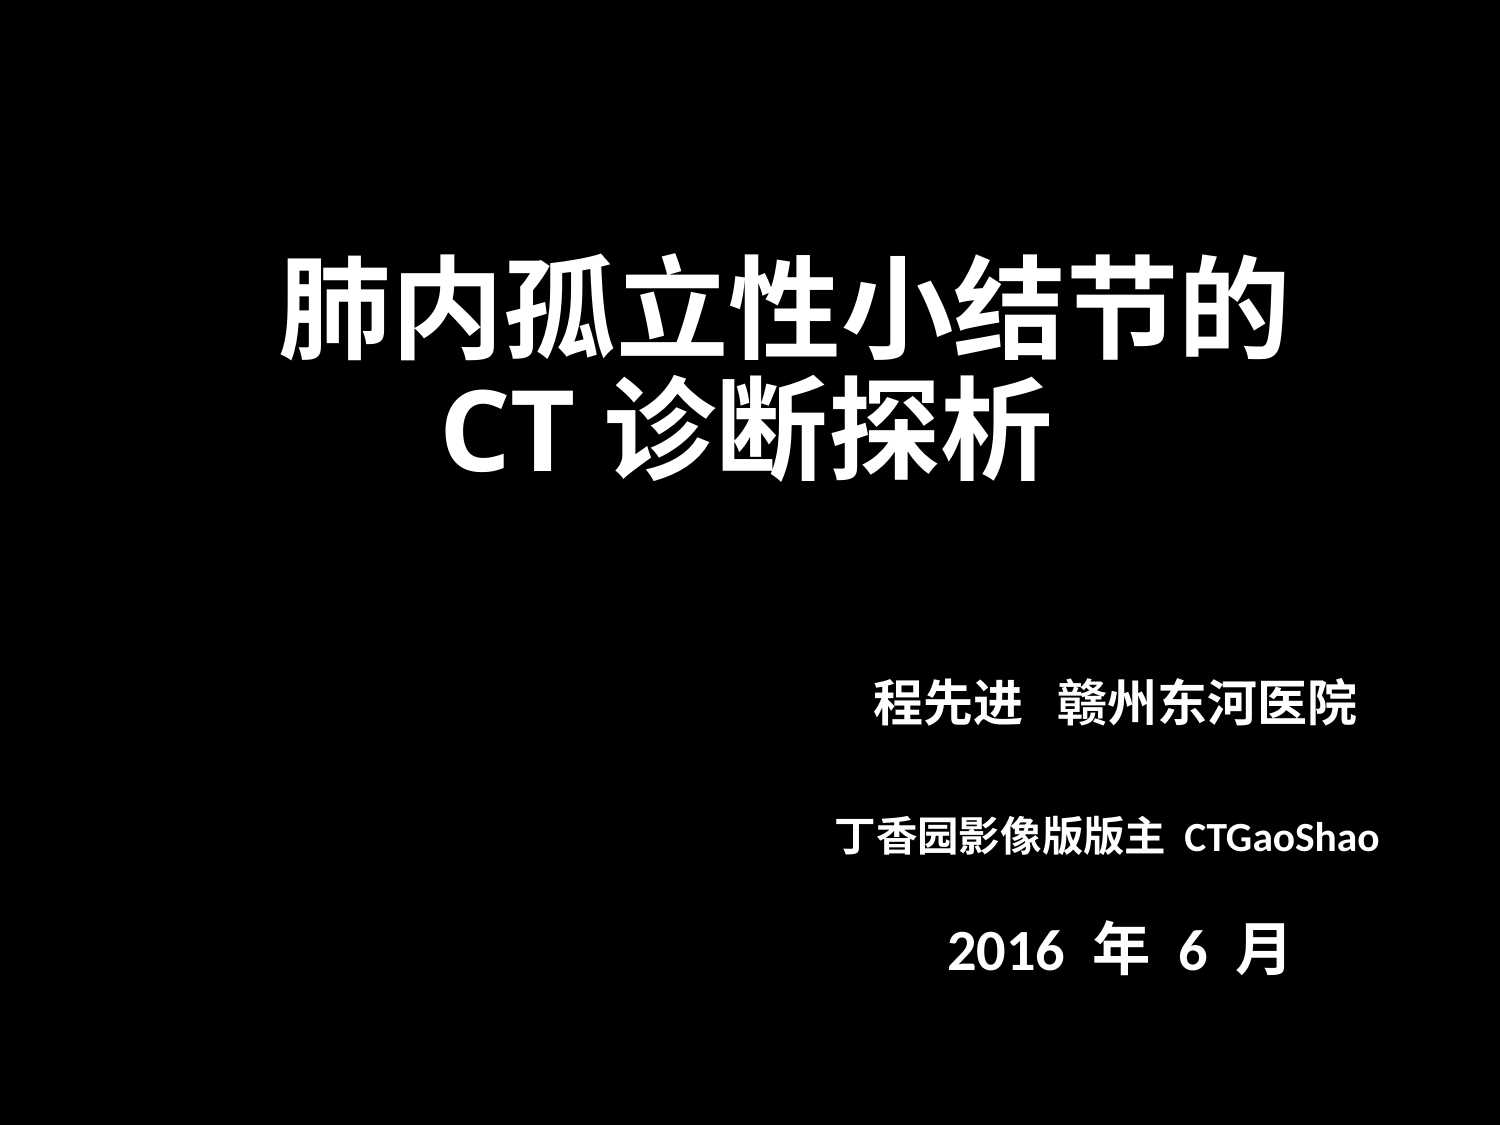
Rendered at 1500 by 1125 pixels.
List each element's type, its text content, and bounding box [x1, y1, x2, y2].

text_box 程先进 赣州东河医院 [795, 671, 1436, 740]
text_box 2016 年 6 月 [879, 904, 1353, 990]
title 肺内孤立性小结节的 CT诊断探析 [139, 132, 1353, 639]
subtitle 丁香园影像版版主 CTGaoShao [646, 741, 1485, 869]
